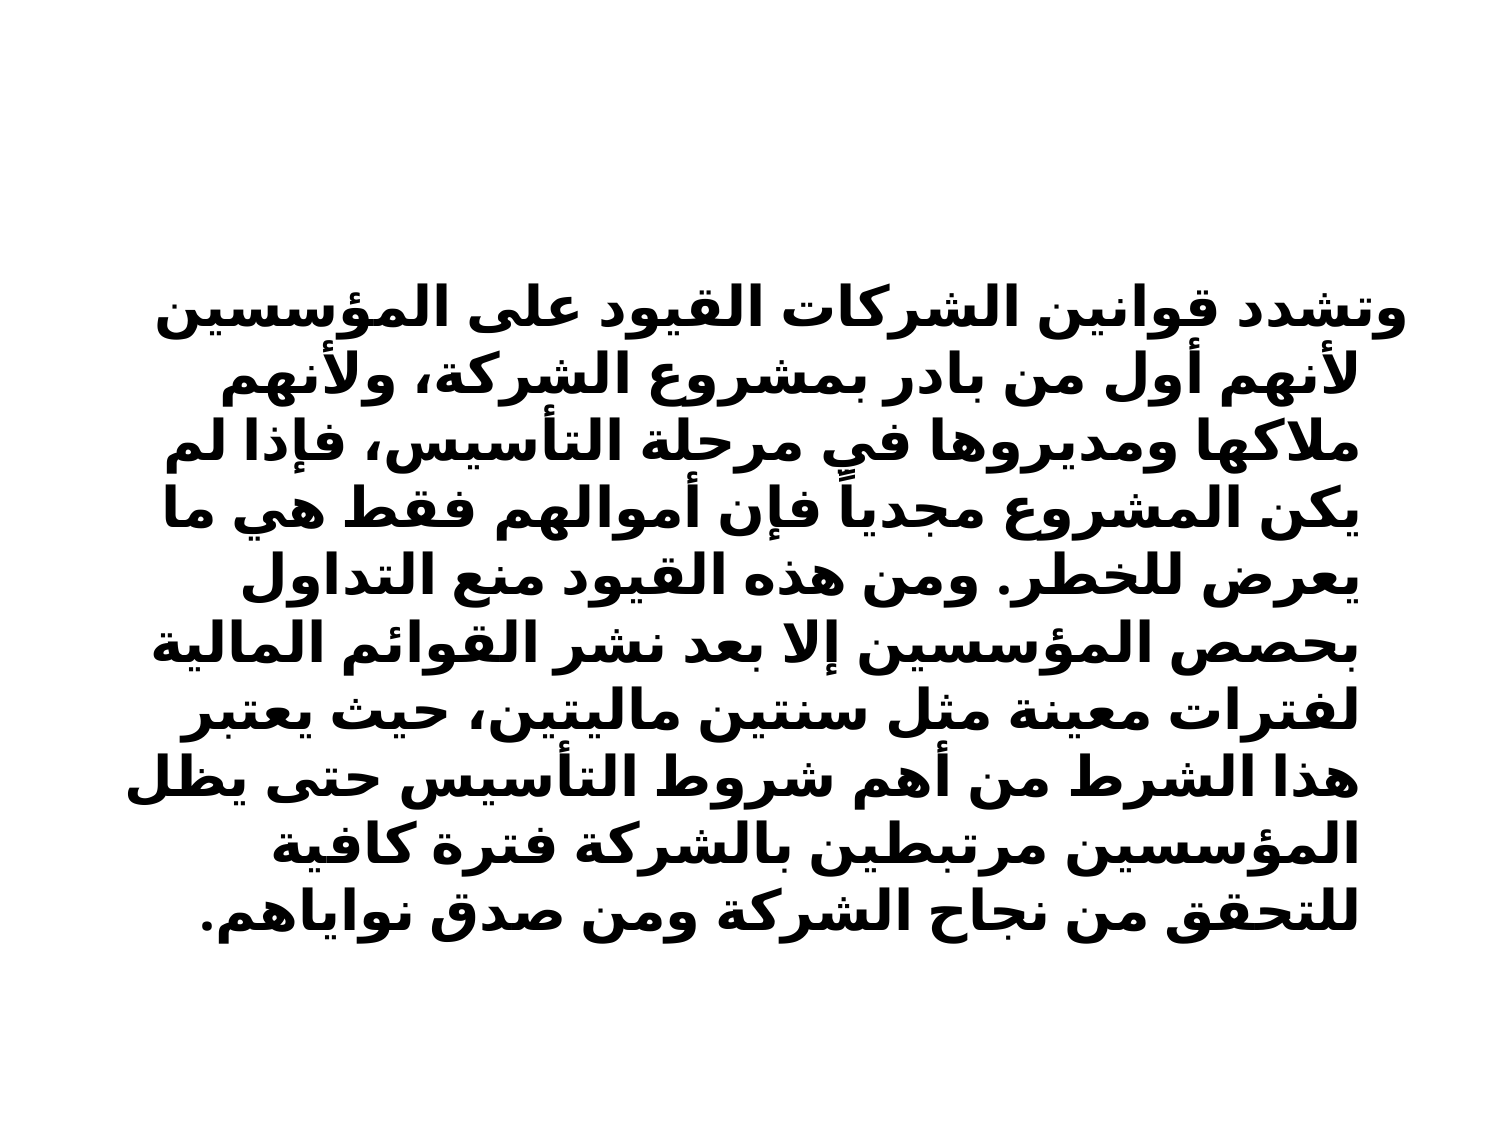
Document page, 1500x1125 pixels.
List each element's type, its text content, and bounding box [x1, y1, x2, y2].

list وتشدد قوانين الشركات القيود على المؤسسين لأنهم أول من بادر بمشروع الشركة، ولأنهم ملاكها ومديروها في مرحلة التأسيس، فإذا لم يكن المشروع مجدياً فإن أموالهم فقط هي ما يعرض للخطر. ومن هذه القيود منع التداول بحصص المؤسسين إلا بعد نشر القوائم المالية لفترات معينة مثل سنتين ماليتين، حيث يعتبر هذا الشرط من أهم شروط التأسيس حتى يظل المؤسسين مرتبطين بالشركة فترة كافية للتحقق من نجاح الشركة ومن صدق نواياهم. [75, 262, 1425, 1005]
